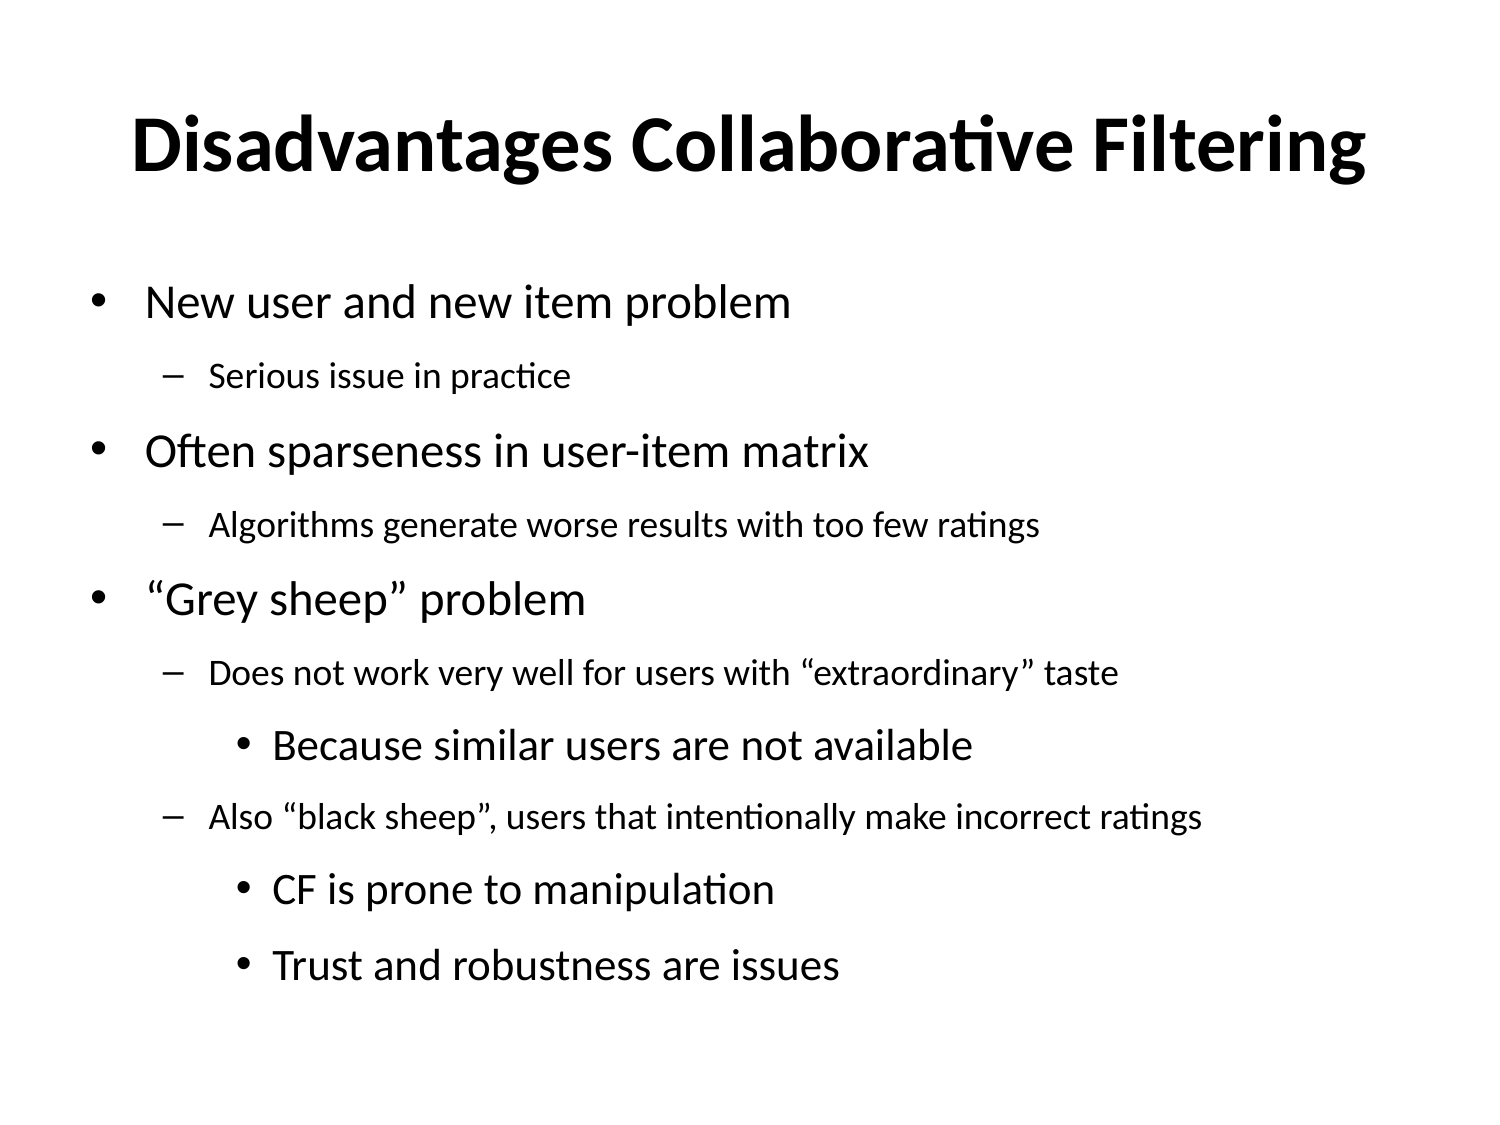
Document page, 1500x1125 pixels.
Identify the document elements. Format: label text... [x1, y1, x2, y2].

list New user and new item problem Serious issue in practice Often sparseness in user-item matrix Algorithms generate worse results with too few ratings “Grey sheep” problem Does not work very well for users with “extraordinary” taste Because similar users are not available Also “black sheep”, users that intentionally make incorrect ratings CF is prone to manipulation Trust and robustness are issues [75, 262, 1425, 1005]
title Disadvantages Collaborative Filtering [75, 45, 1425, 233]
